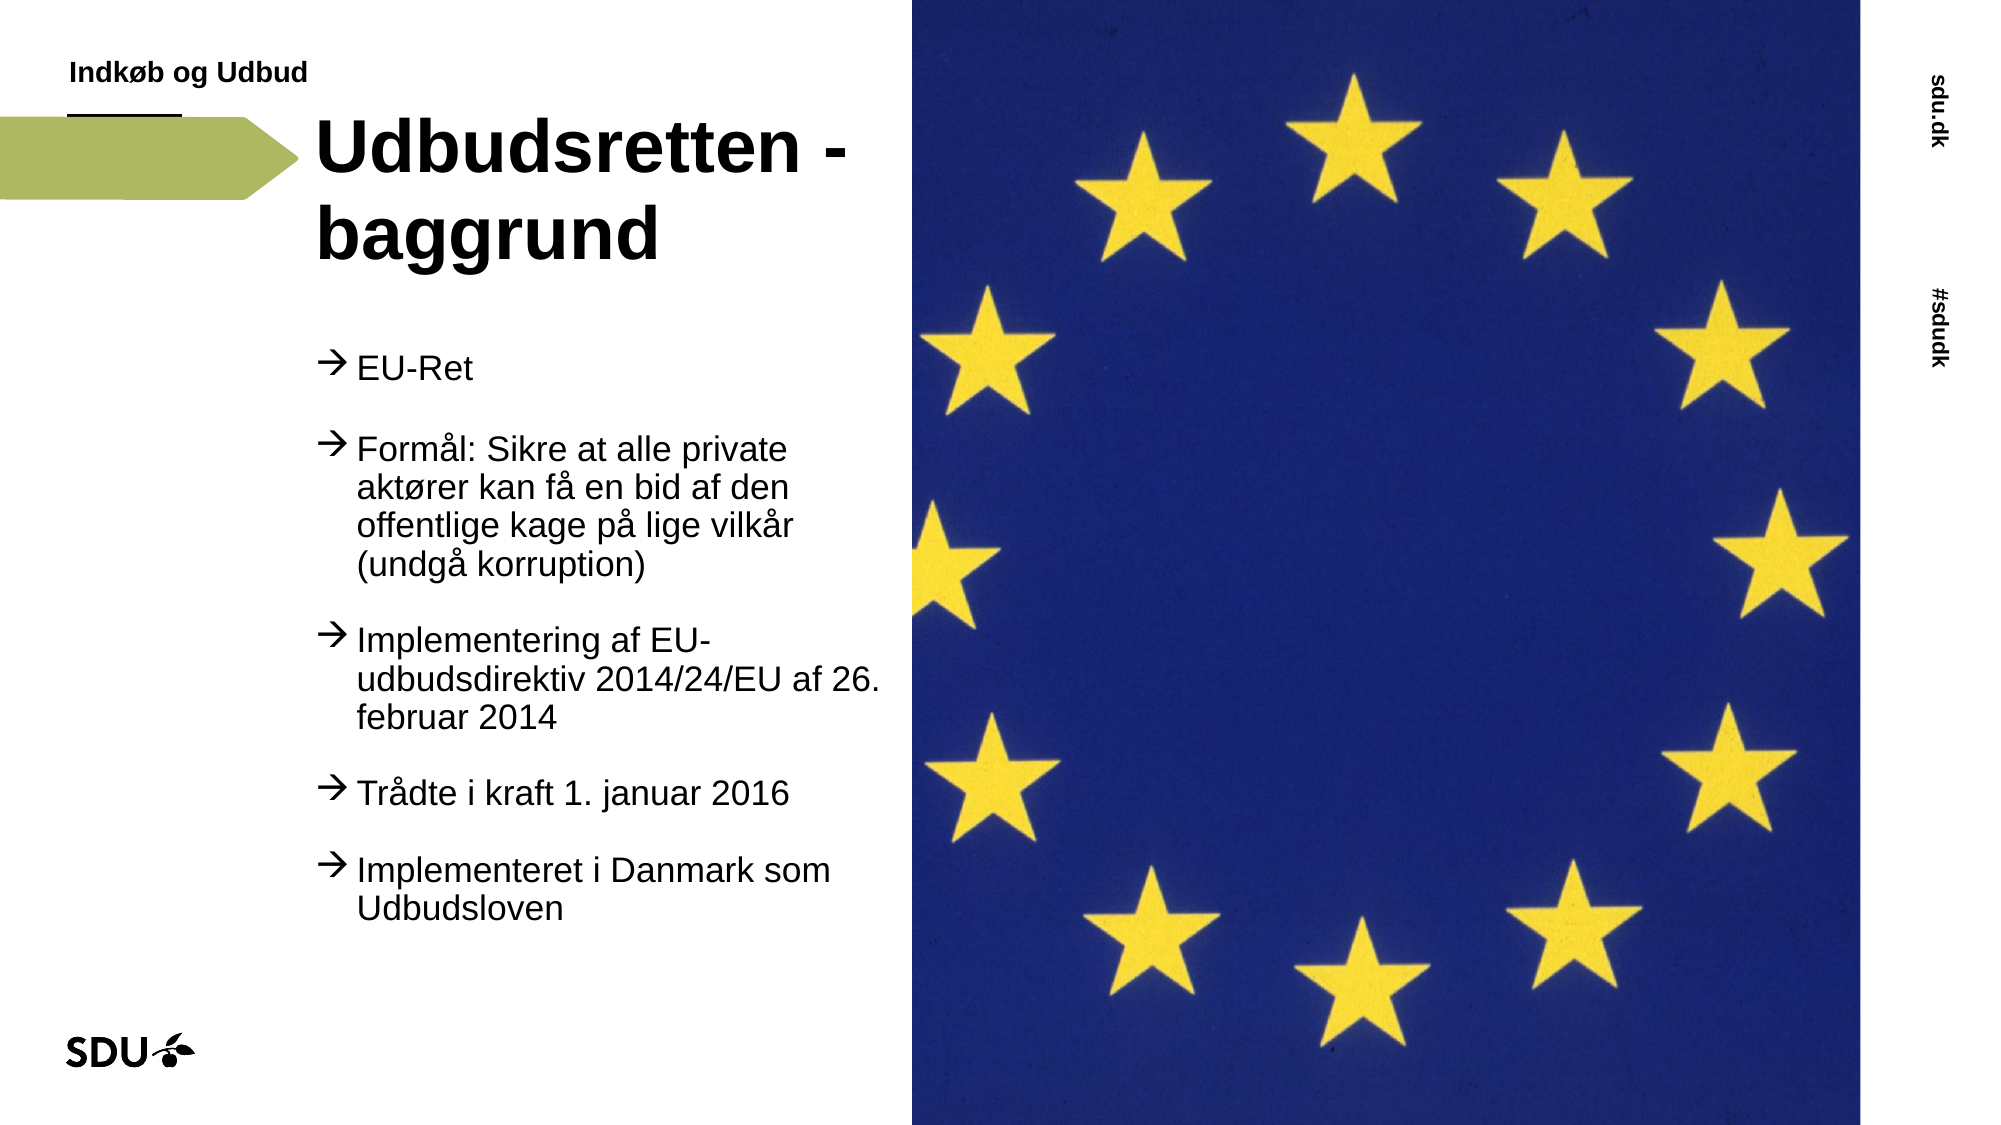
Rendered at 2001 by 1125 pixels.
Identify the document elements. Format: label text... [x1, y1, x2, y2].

list EU-Ret Formål: Sikre at alle private aktører kan få en bid af den offentlige kage på lige vilkår (undgå korruption) Implementering af EU-udbudsdirektiv 2014/24/EU af 26. februar 2014 Trådte i kraft 1. januar 2016 Implementeret i Danmark som Udbudsloven [315, 350, 885, 970]
picture [912, 0, 1861, 1125]
title Udbudsretten - baggrund [315, 102, 885, 313]
